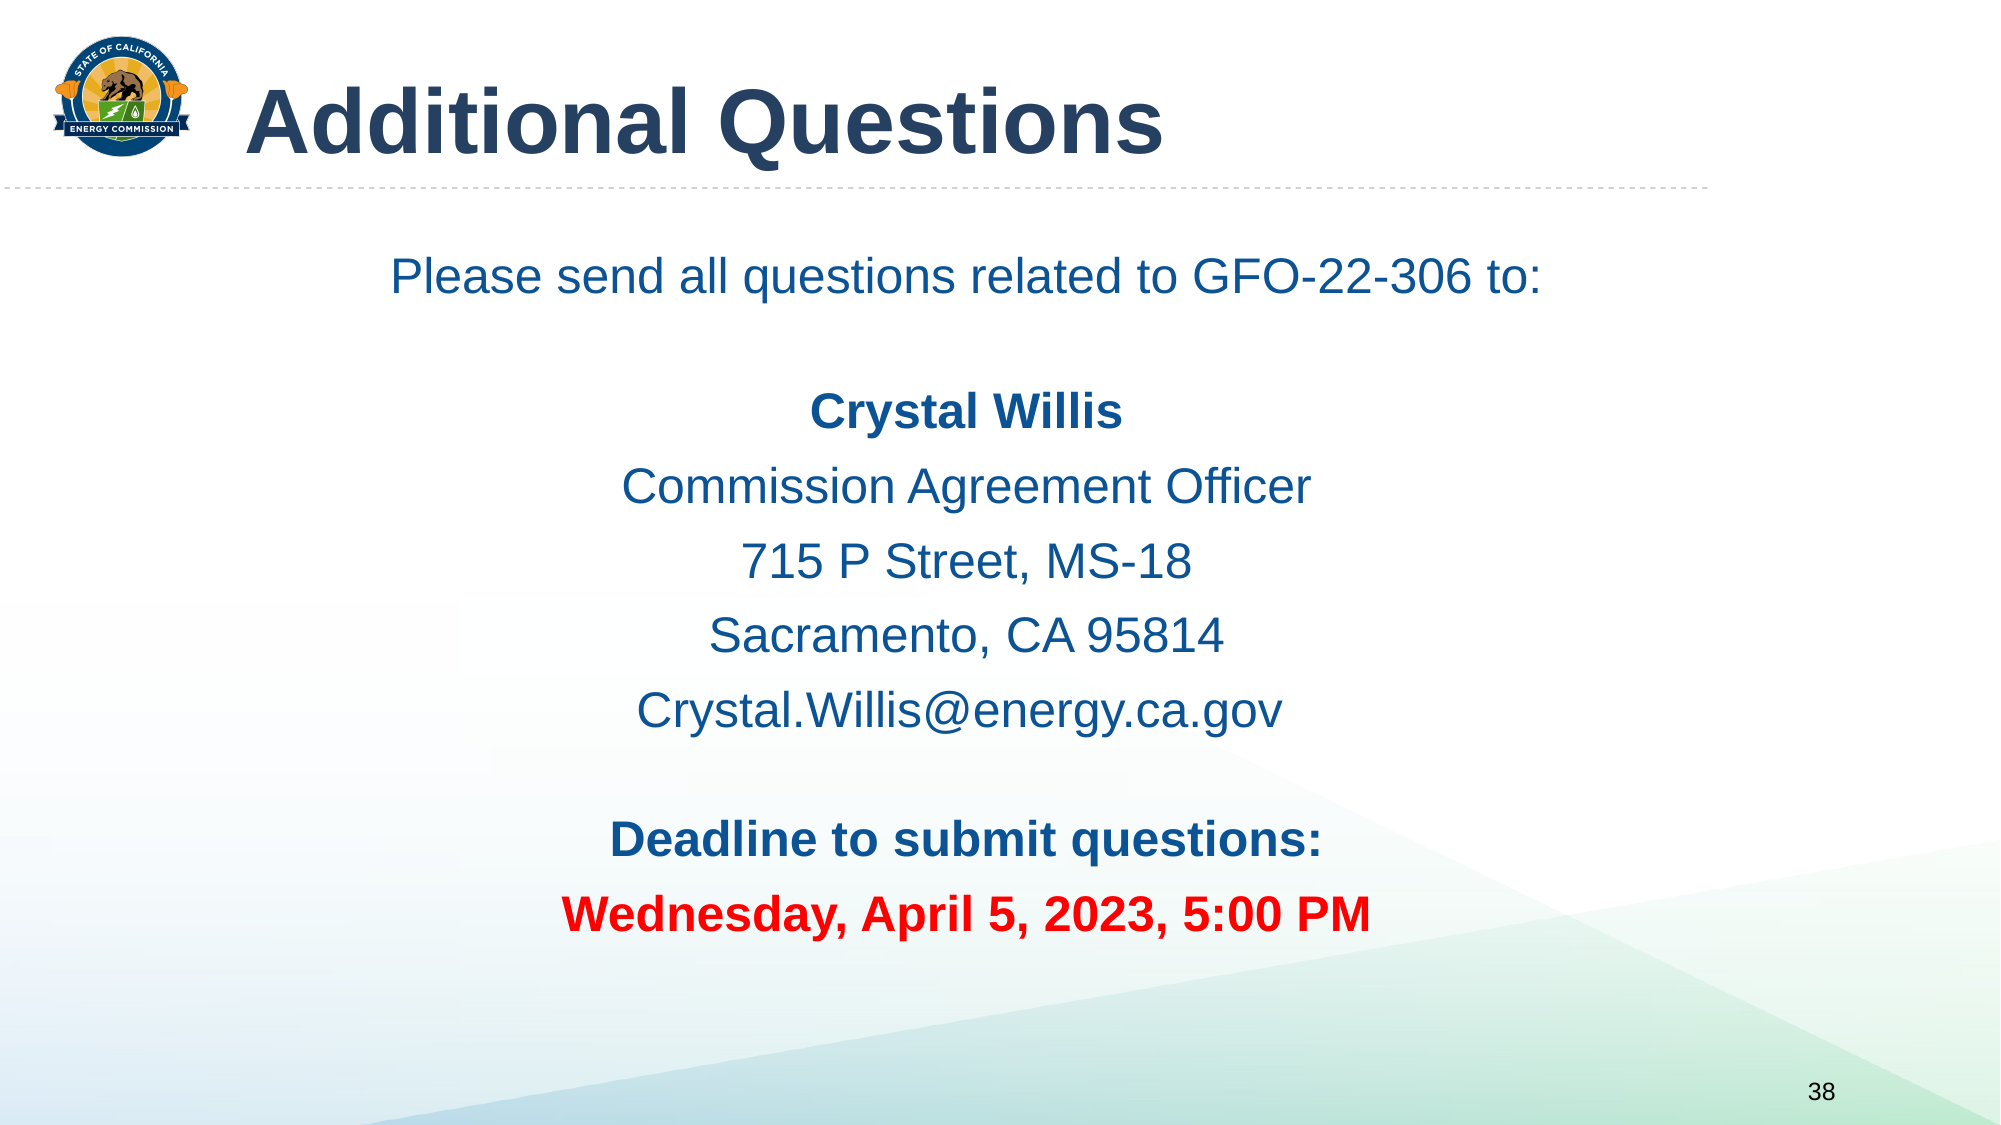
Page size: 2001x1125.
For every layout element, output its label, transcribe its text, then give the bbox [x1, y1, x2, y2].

slide_number 38 [1555, 1060, 1851, 1121]
picture [0, 0, 2001, 1125]
list Please send all questions related to GFO-22-306 to: Crystal Willis Commission Agreement Officer 715 P Street, MS-18 Sacramento, CA 95814 Crystal.Willis@energy.ca.gov Deadline to submit questions: Wednesday, April 5, 2023, 5:00 PM [150, 242, 1784, 957]
title Additional Questions [229, 38, 1863, 210]
